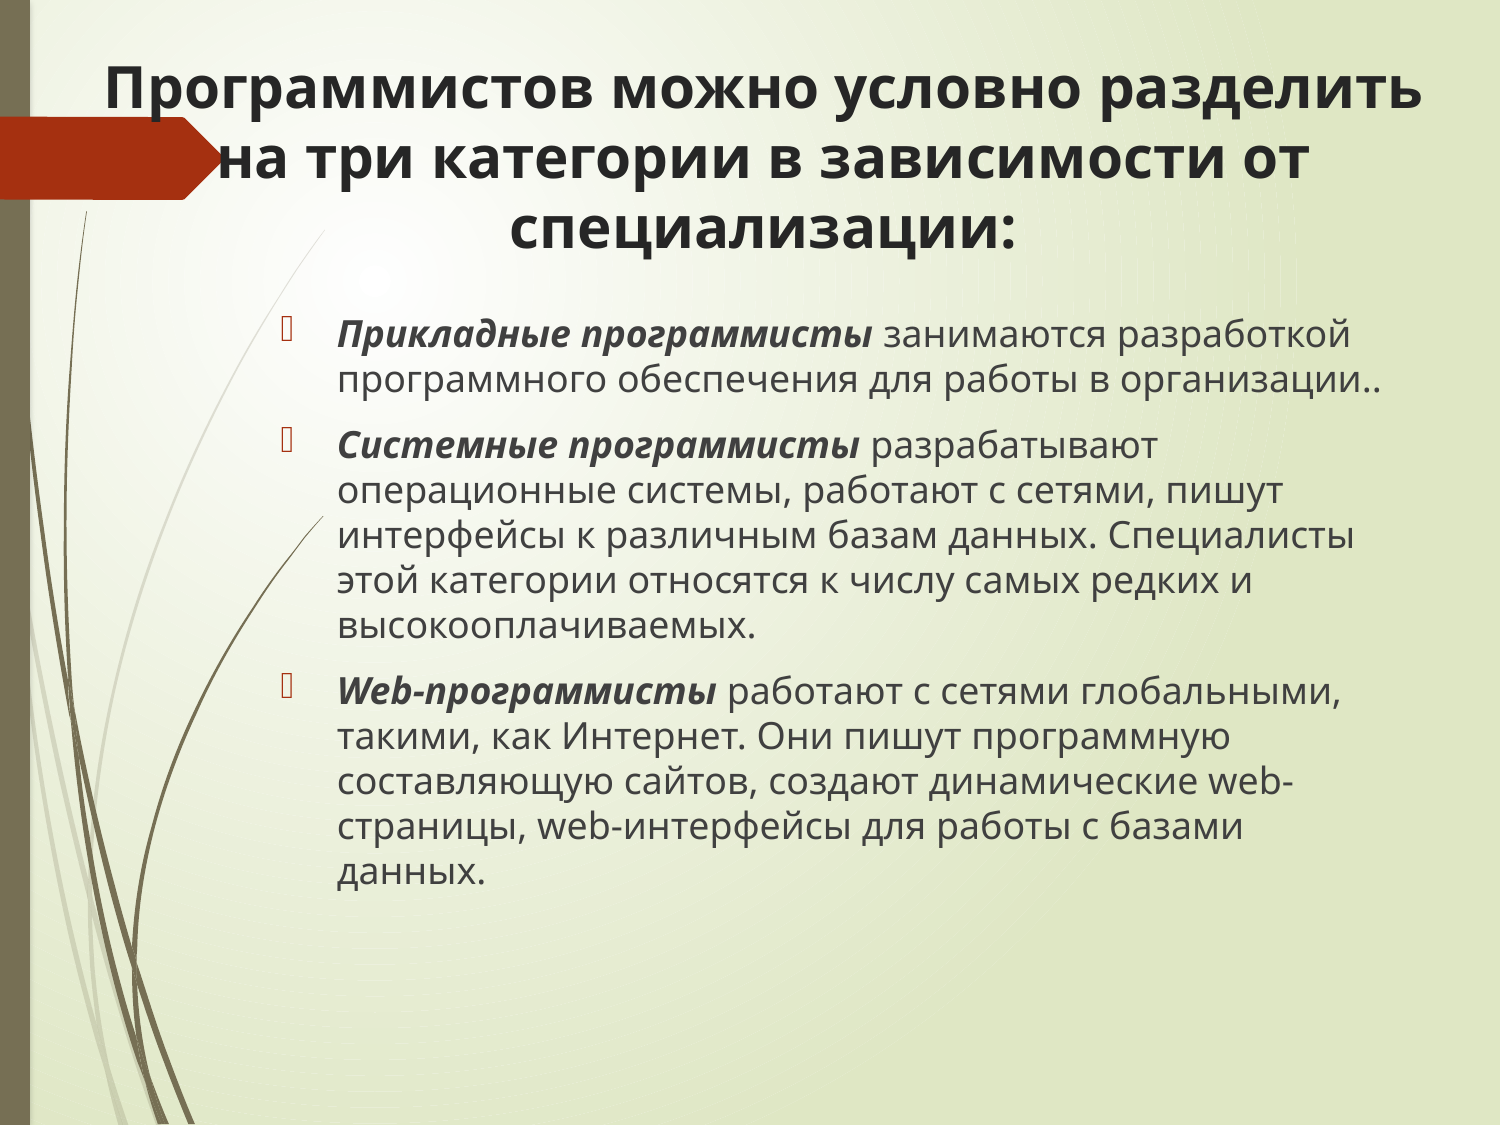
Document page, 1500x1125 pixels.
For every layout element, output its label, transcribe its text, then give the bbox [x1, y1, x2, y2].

title Программистов можно условно разделить на три категории в зависимости от специализации: [88, 42, 1439, 231]
list Прикладные программисты занимаются разработкой программного обеспечения для работы в организации.. Системные программисты разрабатывают операционные системы, работают с сетями, пишут интерфейсы к различным базам данных. Специалисты этой категории относятся к числу самых редких и высокооплачиваемых. Web-программисты работают с сетями глобальными, такими, как Интернет. Они пишут программную составляющую сайтов, создают динамические web-страницы, web-интерфейсы для работы с базами данных. [265, 302, 1400, 1024]
